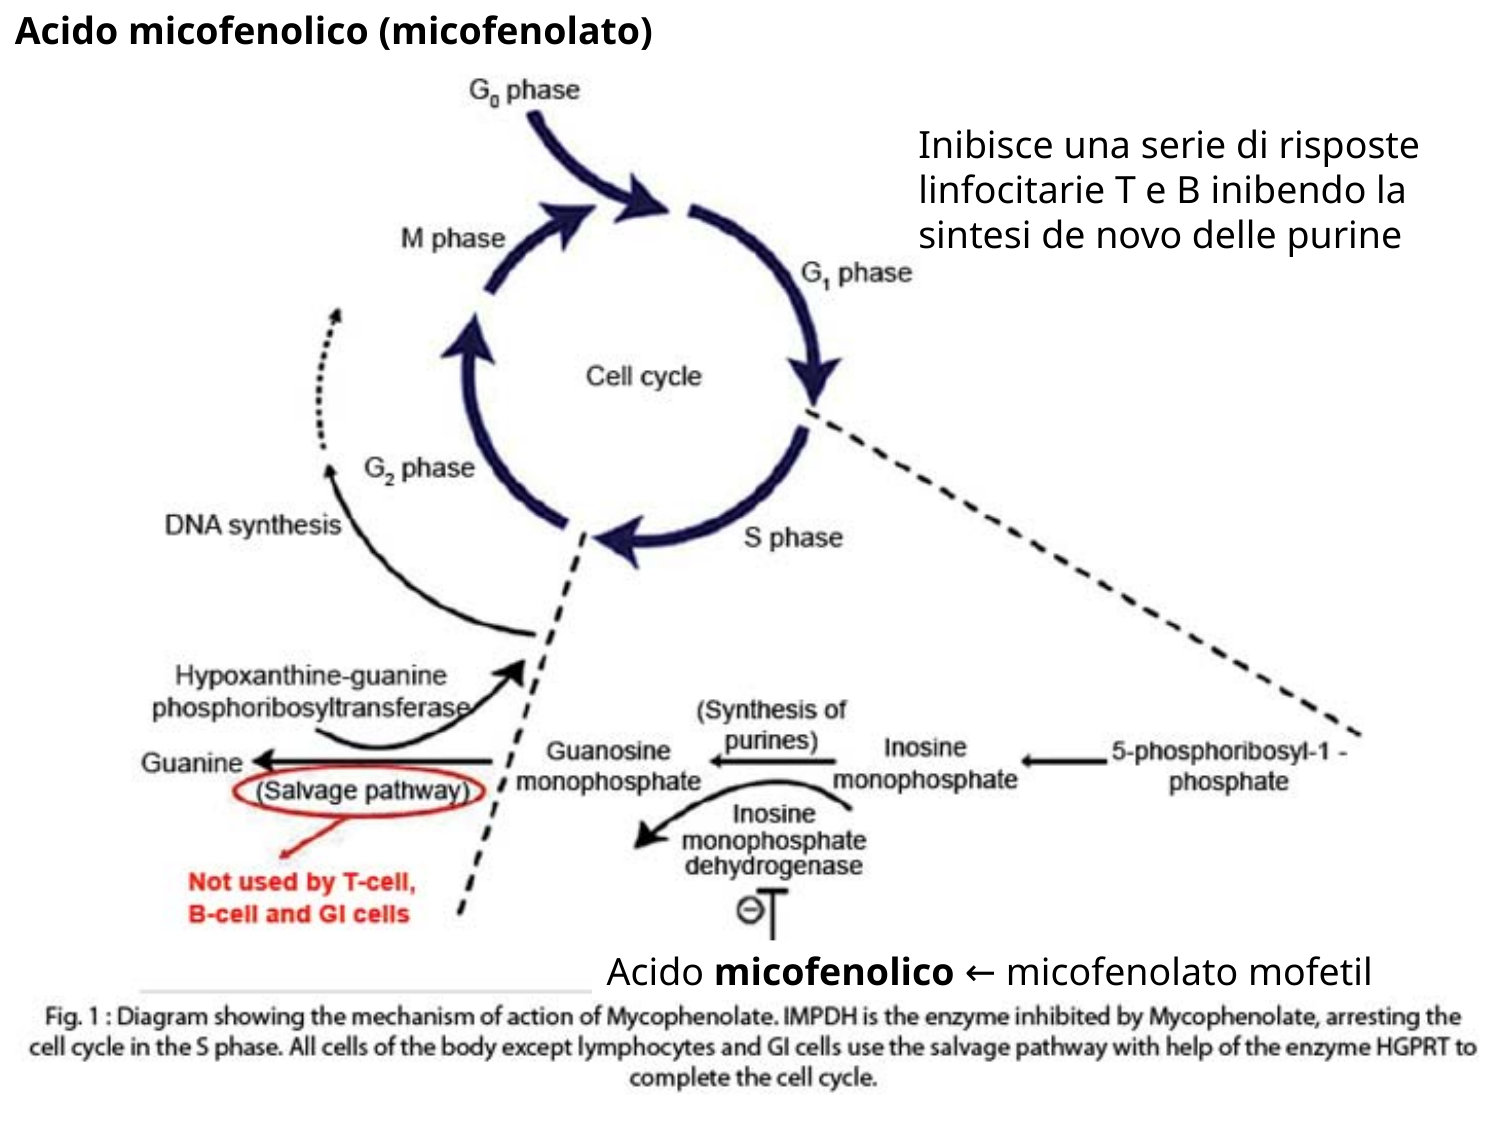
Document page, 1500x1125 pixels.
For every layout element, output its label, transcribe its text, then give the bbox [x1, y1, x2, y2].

picture [0, 42, 1500, 1098]
text_box Acido micofenolico (micofenolato) [0, 0, 875, 42]
